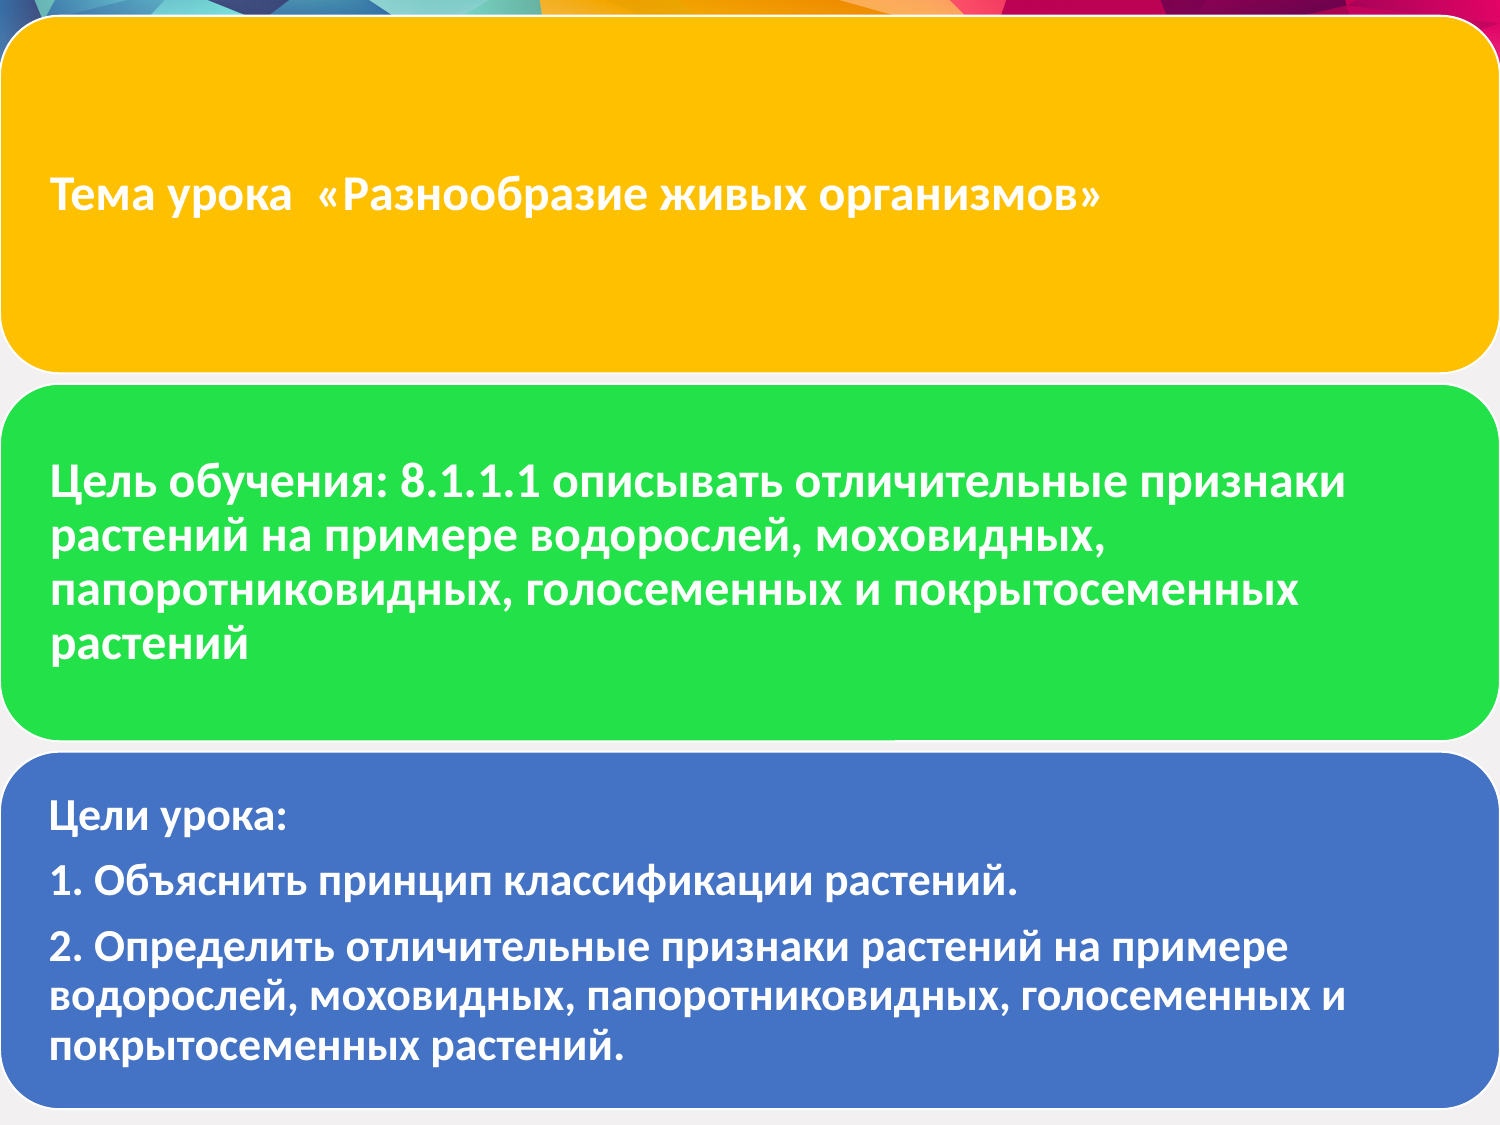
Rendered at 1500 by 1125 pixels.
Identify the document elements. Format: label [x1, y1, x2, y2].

text_box [0, 0, 1500, 1125]
